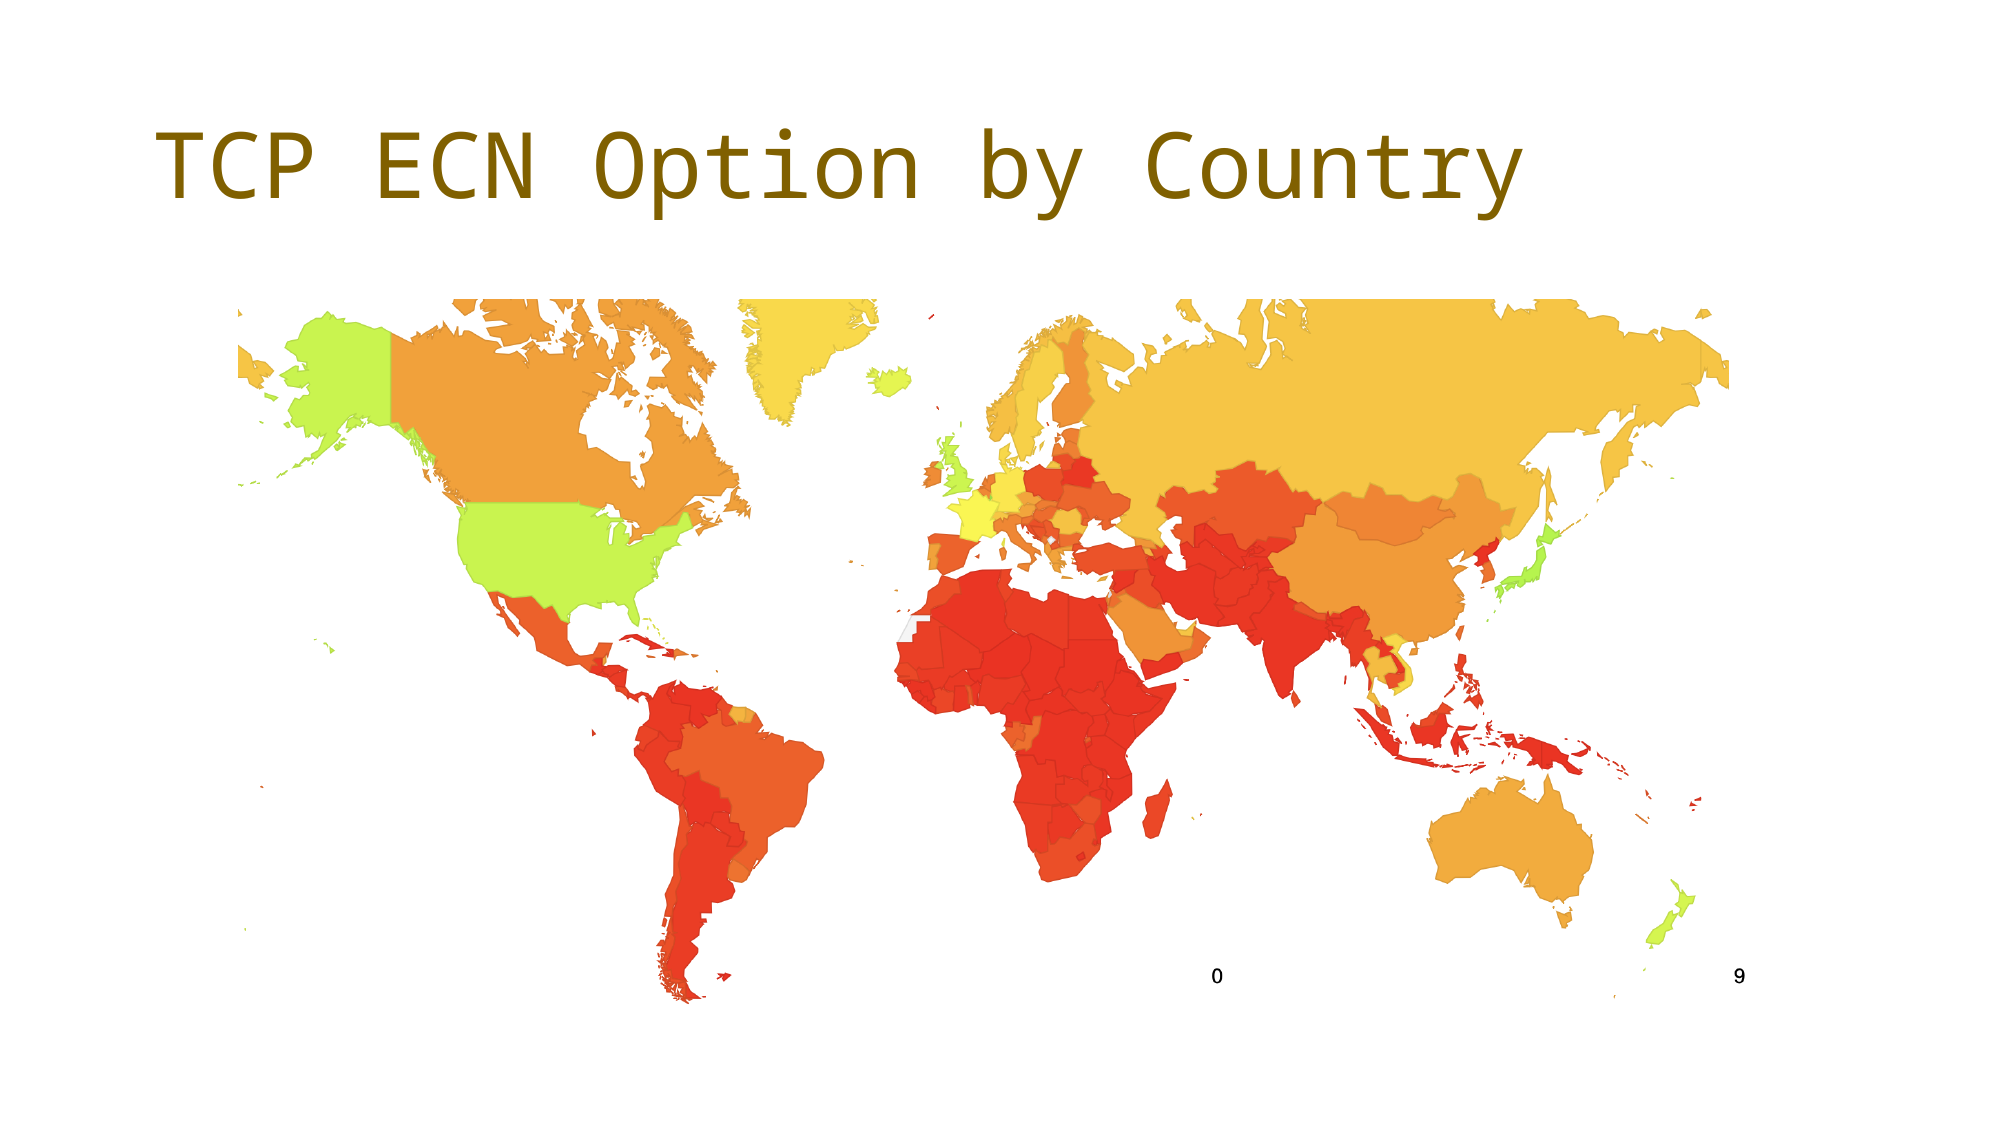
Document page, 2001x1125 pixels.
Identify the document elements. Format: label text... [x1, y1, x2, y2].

title TCP ECN Option by Country [137, 59, 1863, 278]
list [238, 299, 1762, 1014]
